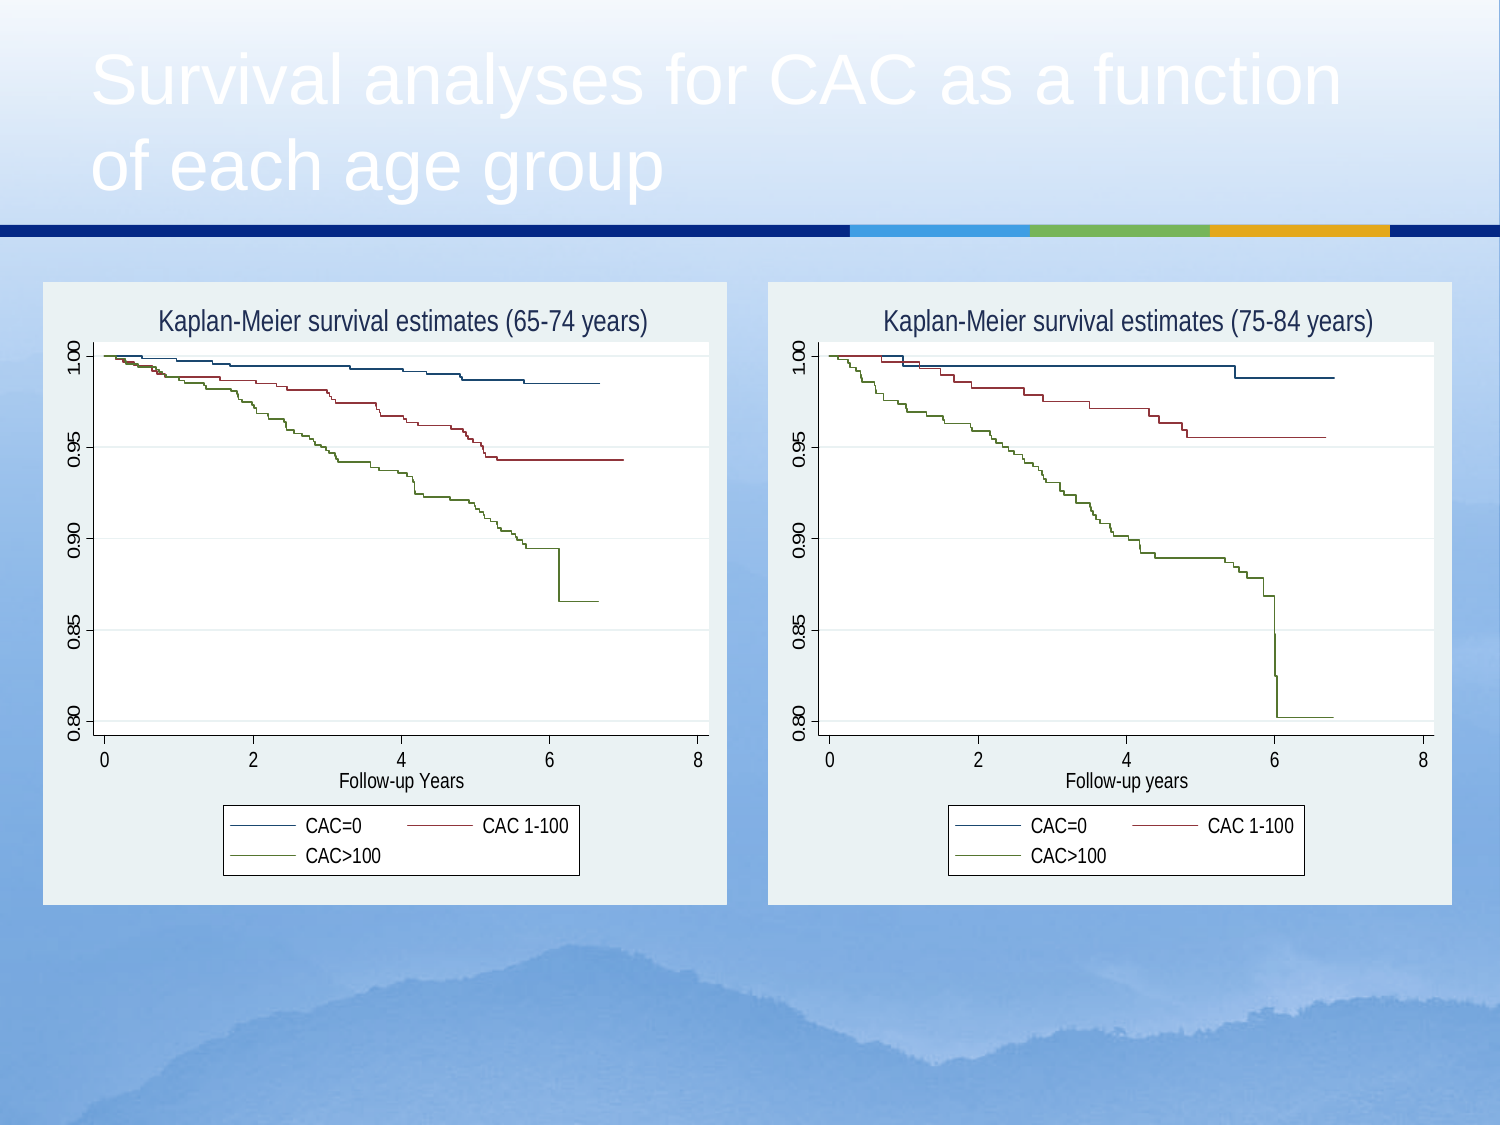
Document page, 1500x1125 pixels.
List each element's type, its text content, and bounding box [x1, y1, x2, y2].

title Survival analyses for CAC as a function of each age group [75, 24, 1425, 213]
picture [36, 274, 733, 913]
picture [761, 274, 1458, 913]
